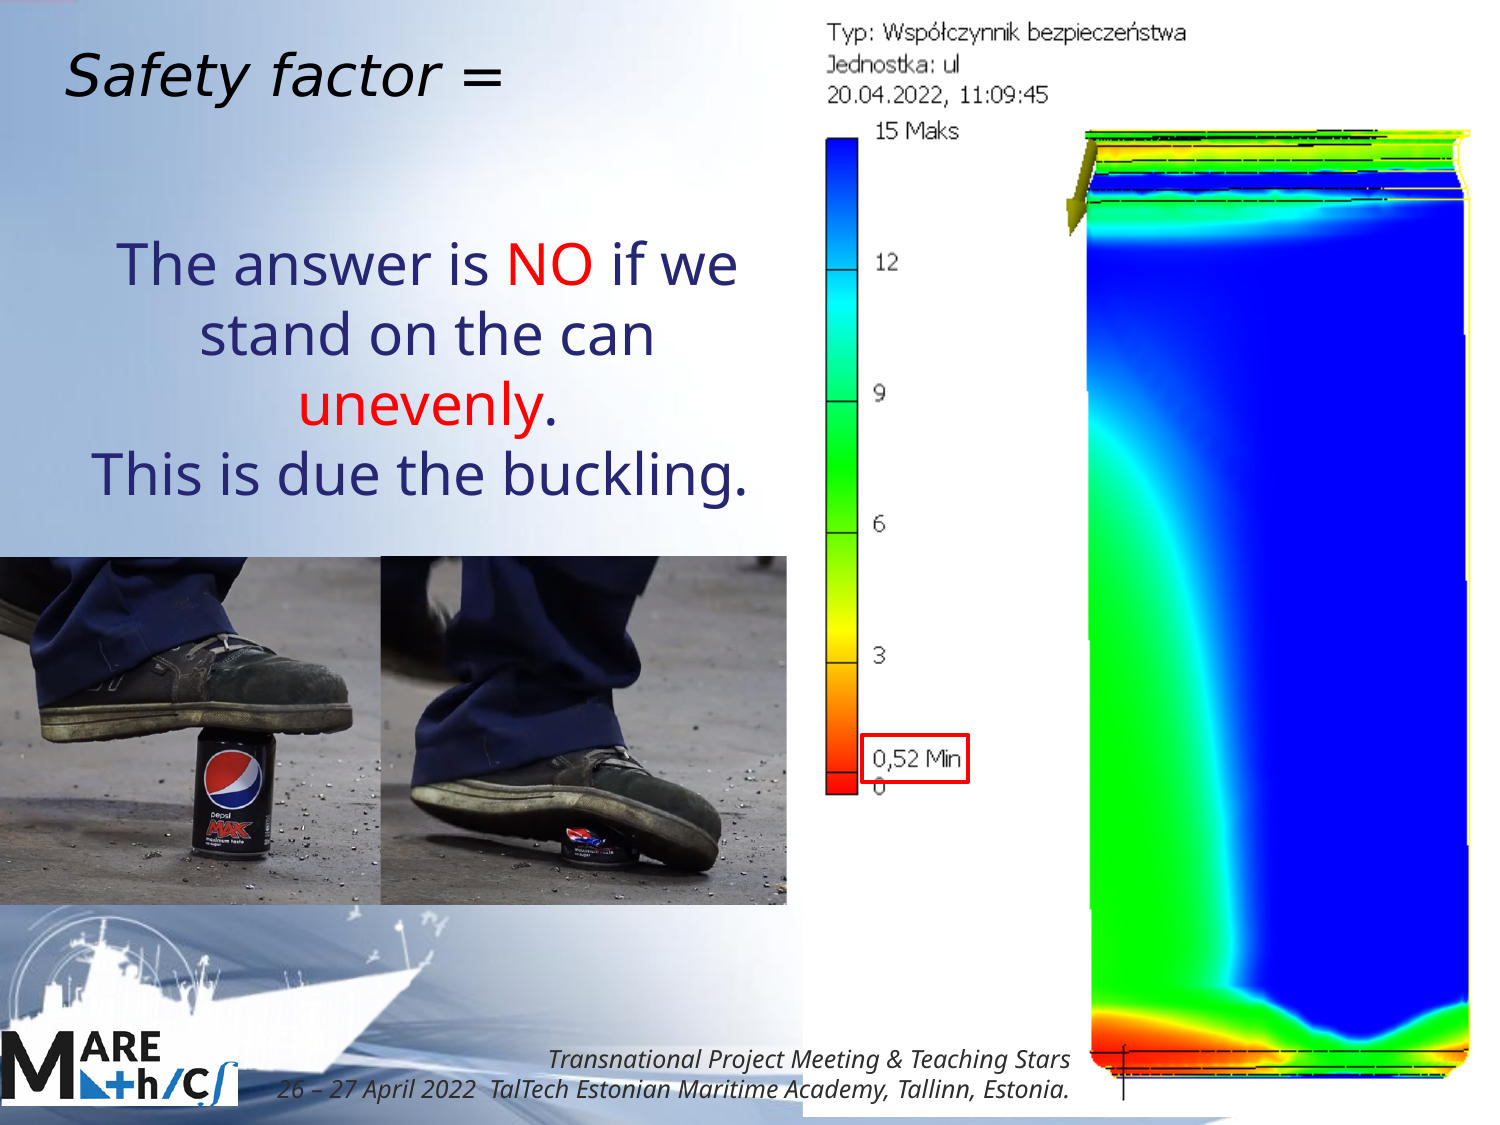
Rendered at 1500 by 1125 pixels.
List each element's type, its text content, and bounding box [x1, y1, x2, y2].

text_box The answer is NO if we stand on the can unevenly. This is due the buckling. [50, 219, 797, 515]
picture [0, 0, 1500, 1125]
text_box Transnational Project Meeting & Teaching Stars 26 – 27 April 2022 TalTech Estonian Maritime Academy, Tallinn, Estonia. [241, 1036, 797, 1111]
